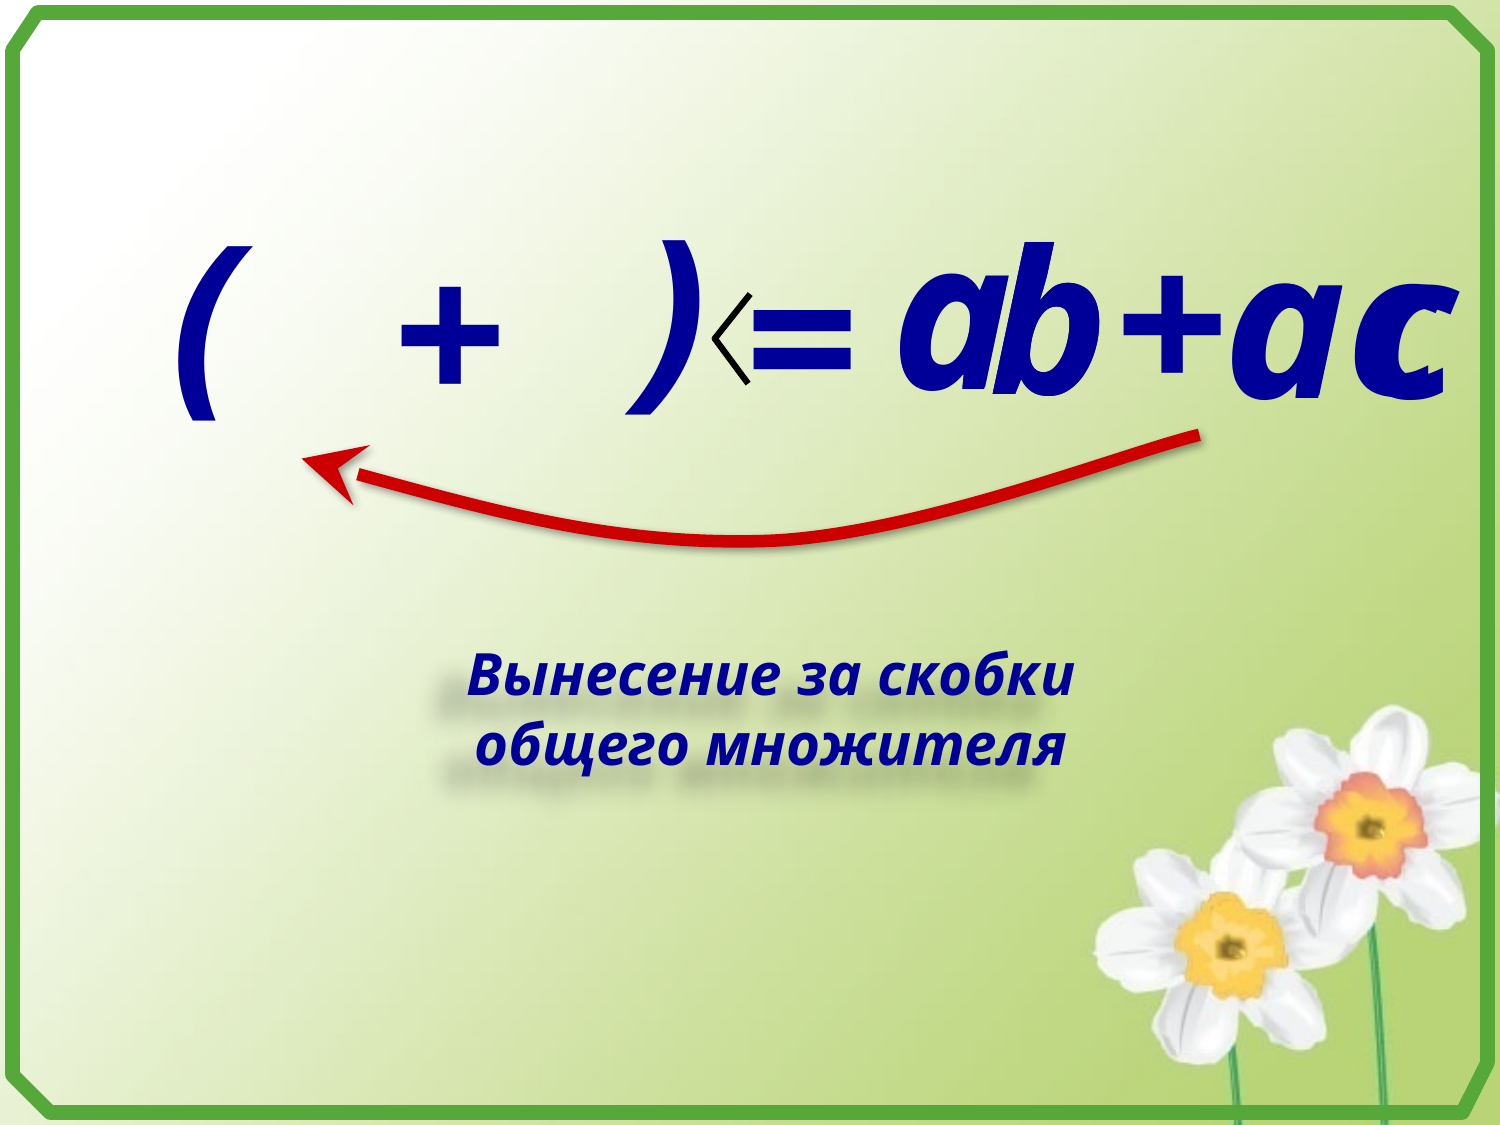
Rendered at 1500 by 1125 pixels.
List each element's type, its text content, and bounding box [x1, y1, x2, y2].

text_box Вынесение за скобки общего множителя [276, 560, 1214, 786]
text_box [163, 175, 716, 457]
picture [0, 0, 1500, 1125]
text_box [12, 12, 1488, 1113]
